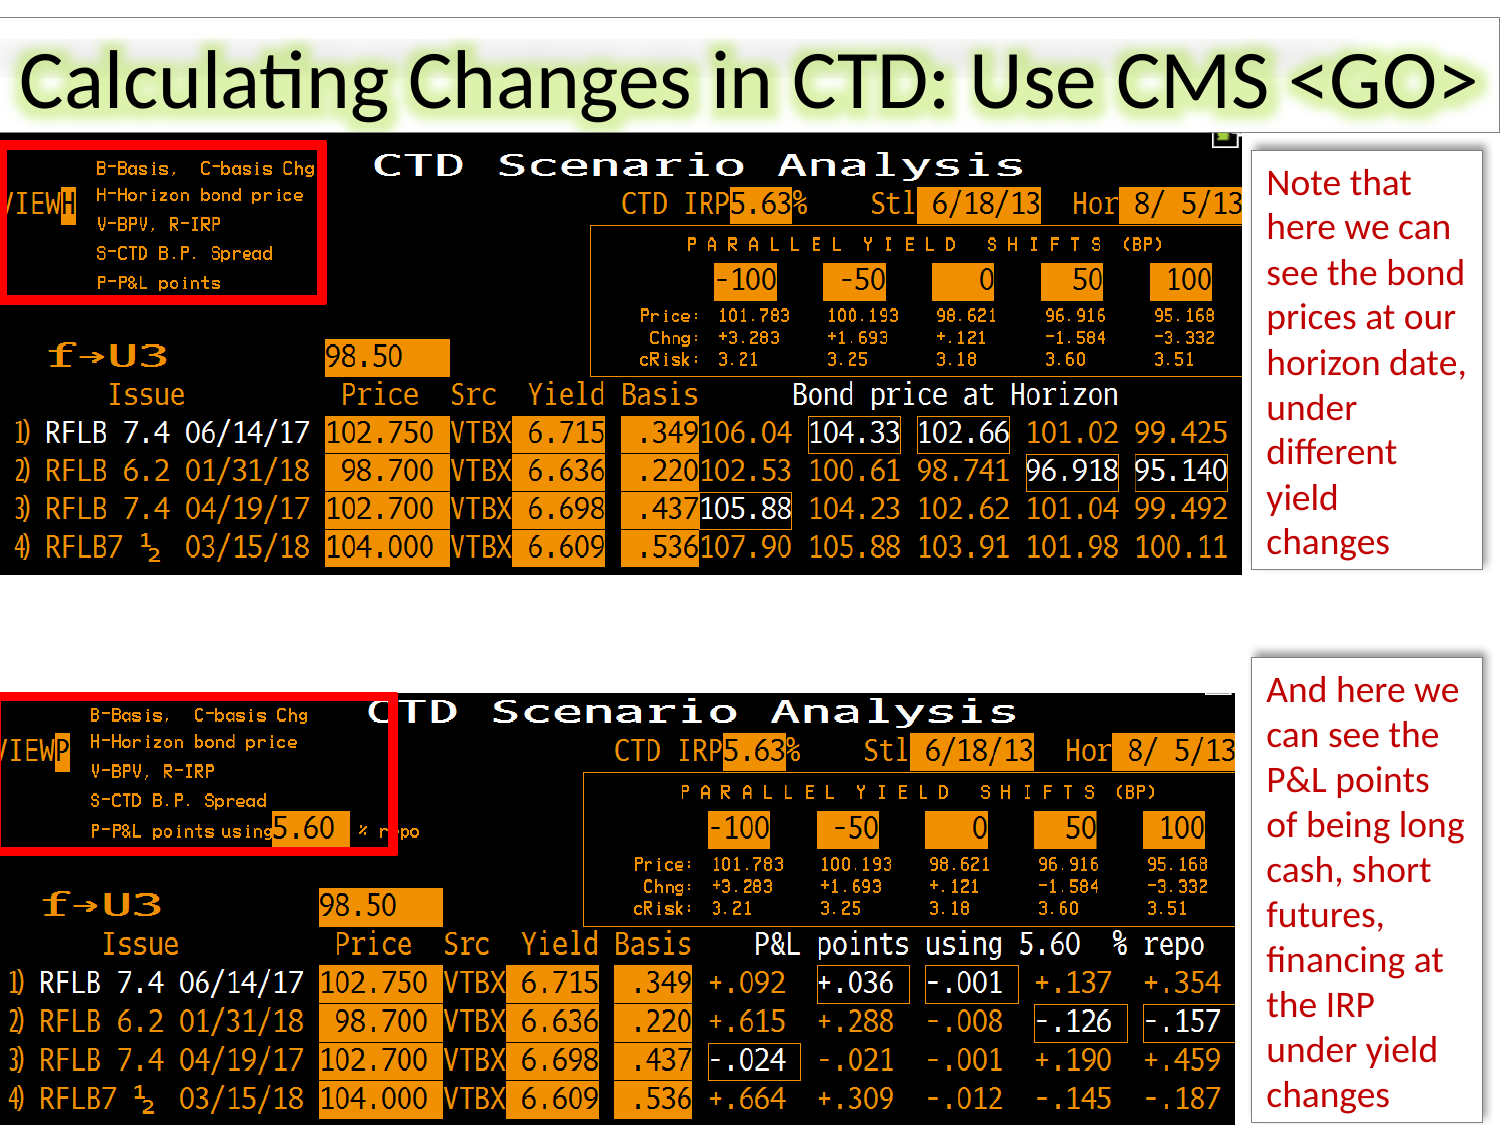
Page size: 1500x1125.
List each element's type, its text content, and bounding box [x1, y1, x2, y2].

text_box Note that here we can see the bond prices at our horizon date, under different yield changes [1251, 150, 1483, 570]
picture [0, 133, 1242, 575]
text_box Calculating Changes in CTD: Use CMS <GO> [0, 17, 1500, 133]
picture [0, 693, 1236, 1125]
text_box And here we can see the P&L points of being long cash, short futures, financing at the IRP under yield changes [1251, 657, 1483, 1123]
